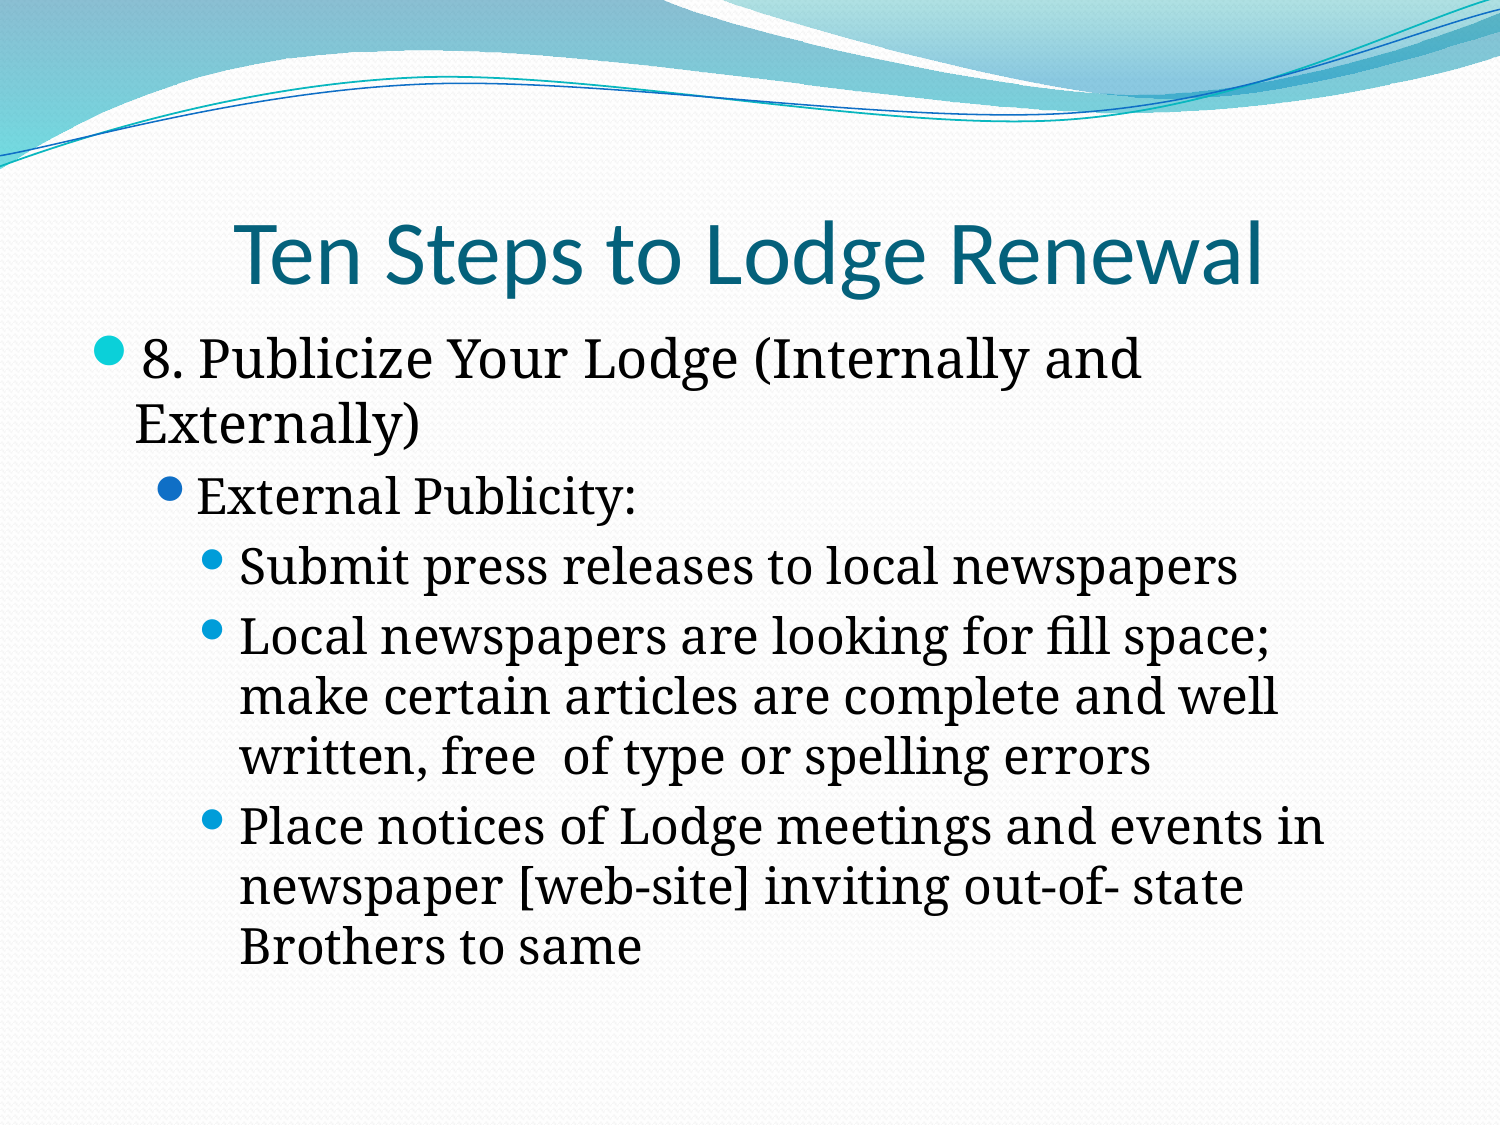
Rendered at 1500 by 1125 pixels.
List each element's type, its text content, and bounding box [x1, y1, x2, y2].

title Ten Steps to Lodge Renewal [75, 115, 1425, 303]
list 8. Publicize Your Lodge (Internally and Externally) External Publicity: Submit press releases to local newspapers Local newspapers are looking for fill space; make certain articles are complete and well written, free of type or spelling errors Place notices of Lodge meetings and events in newspaper [web-site] inviting out-of- state Brothers to same [75, 317, 1425, 1038]
